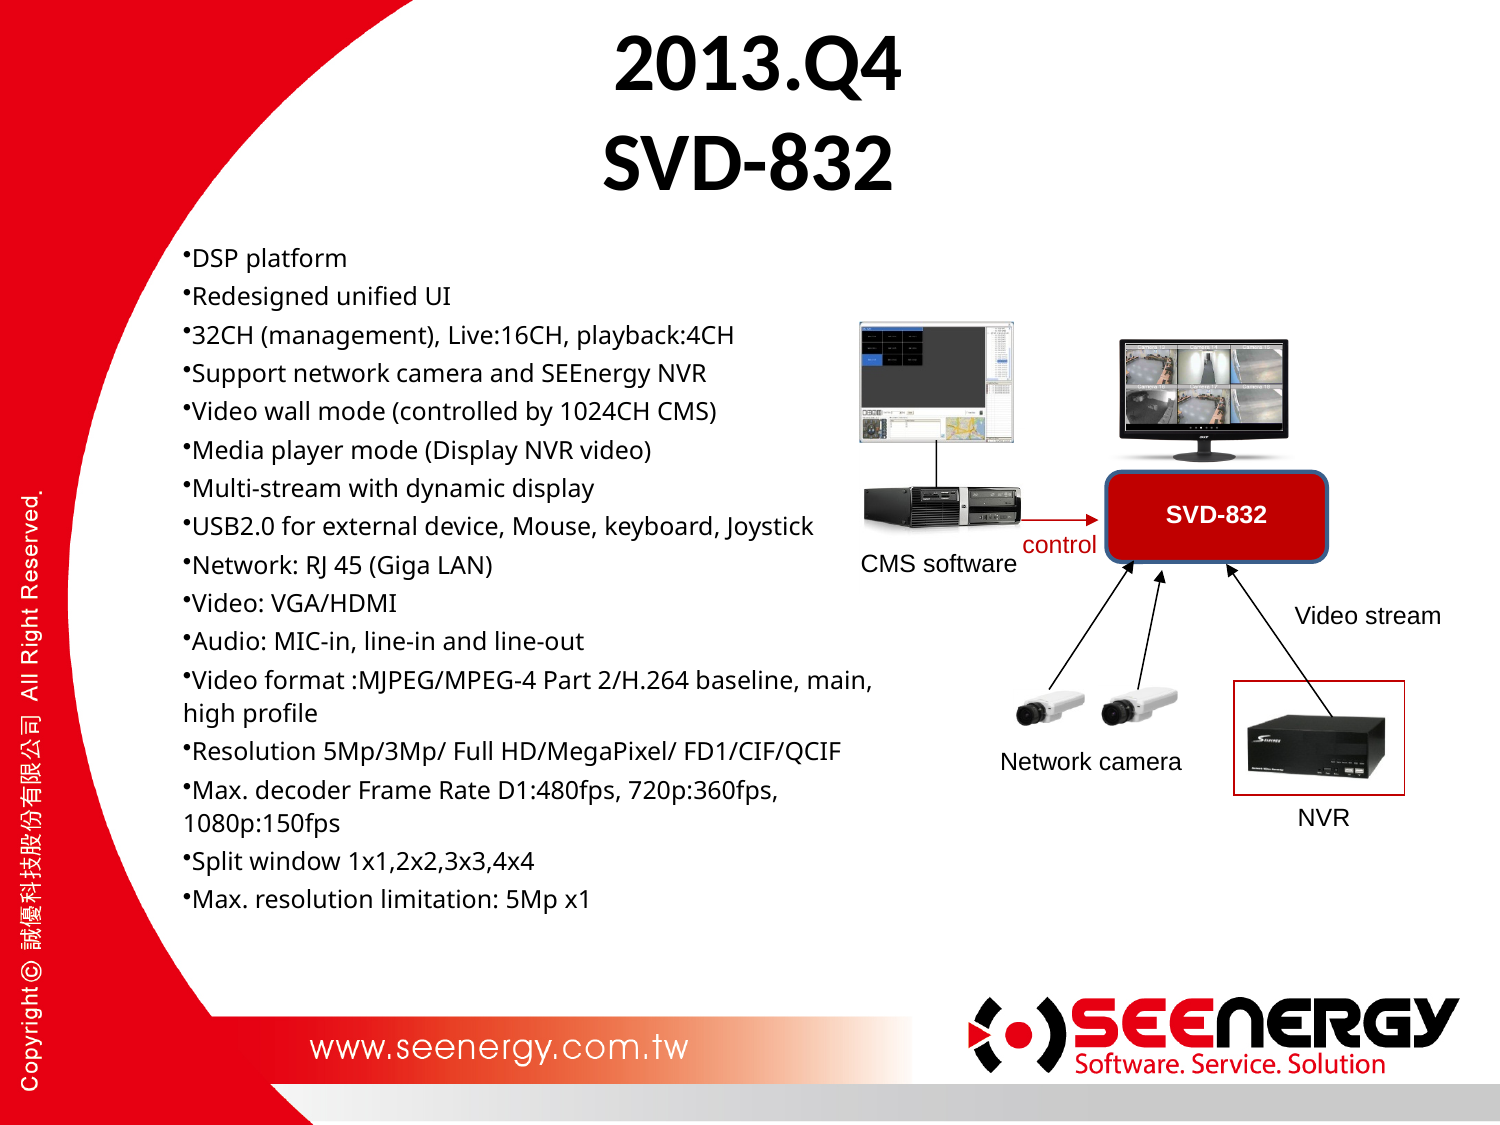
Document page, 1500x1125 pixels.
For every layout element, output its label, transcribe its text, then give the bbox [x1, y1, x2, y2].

text_box [1050, 560, 1134, 687]
text_box Network camera [985, 737, 1198, 783]
text_box Video stream [1279, 591, 1457, 637]
text_box [1226, 563, 1307, 680]
text_box DSP platform Redesigned unified UI 32CH (management), Live:16CH, playback:4CH Support network camera and SEEnergy NVR Video wall mode (controlled by 1024CH CMS) Media player mode (Display NVR video) Multi-stream with dynamic display USB2.0 for external device, Mouse, keyboard, Joystick Network: RJ 45 (Giga LAN) Video: VGA/HDMI Audio: MIC-in, line-in and line-out Video format :MJPEG/MPEG-4 Part 2/H.264 baseline, main, high profile Resolution 5Mp/3Mp/ Full HD/MegaPixel/ FD1/CIF/QCIF Max. decoder Frame Rate D1:480fps, 720p:360fps, 1080p:150fps Split window 1x1,2x2,3x3,4x4 Max. resolution limitation: 5Mp x1 [168, 231, 889, 993]
text_box 2013.Q4 SVD-832 [237, 0, 1279, 188]
text_box control [1030, 521, 1113, 566]
text_box [1139, 570, 1166, 683]
text_box [1104, 469, 1330, 565]
text_box [1030, 513, 1099, 521]
picture [0, 0, 1500, 1125]
text_box SVD-832 [1150, 491, 1283, 537]
text_box NVR [1282, 803, 1366, 839]
